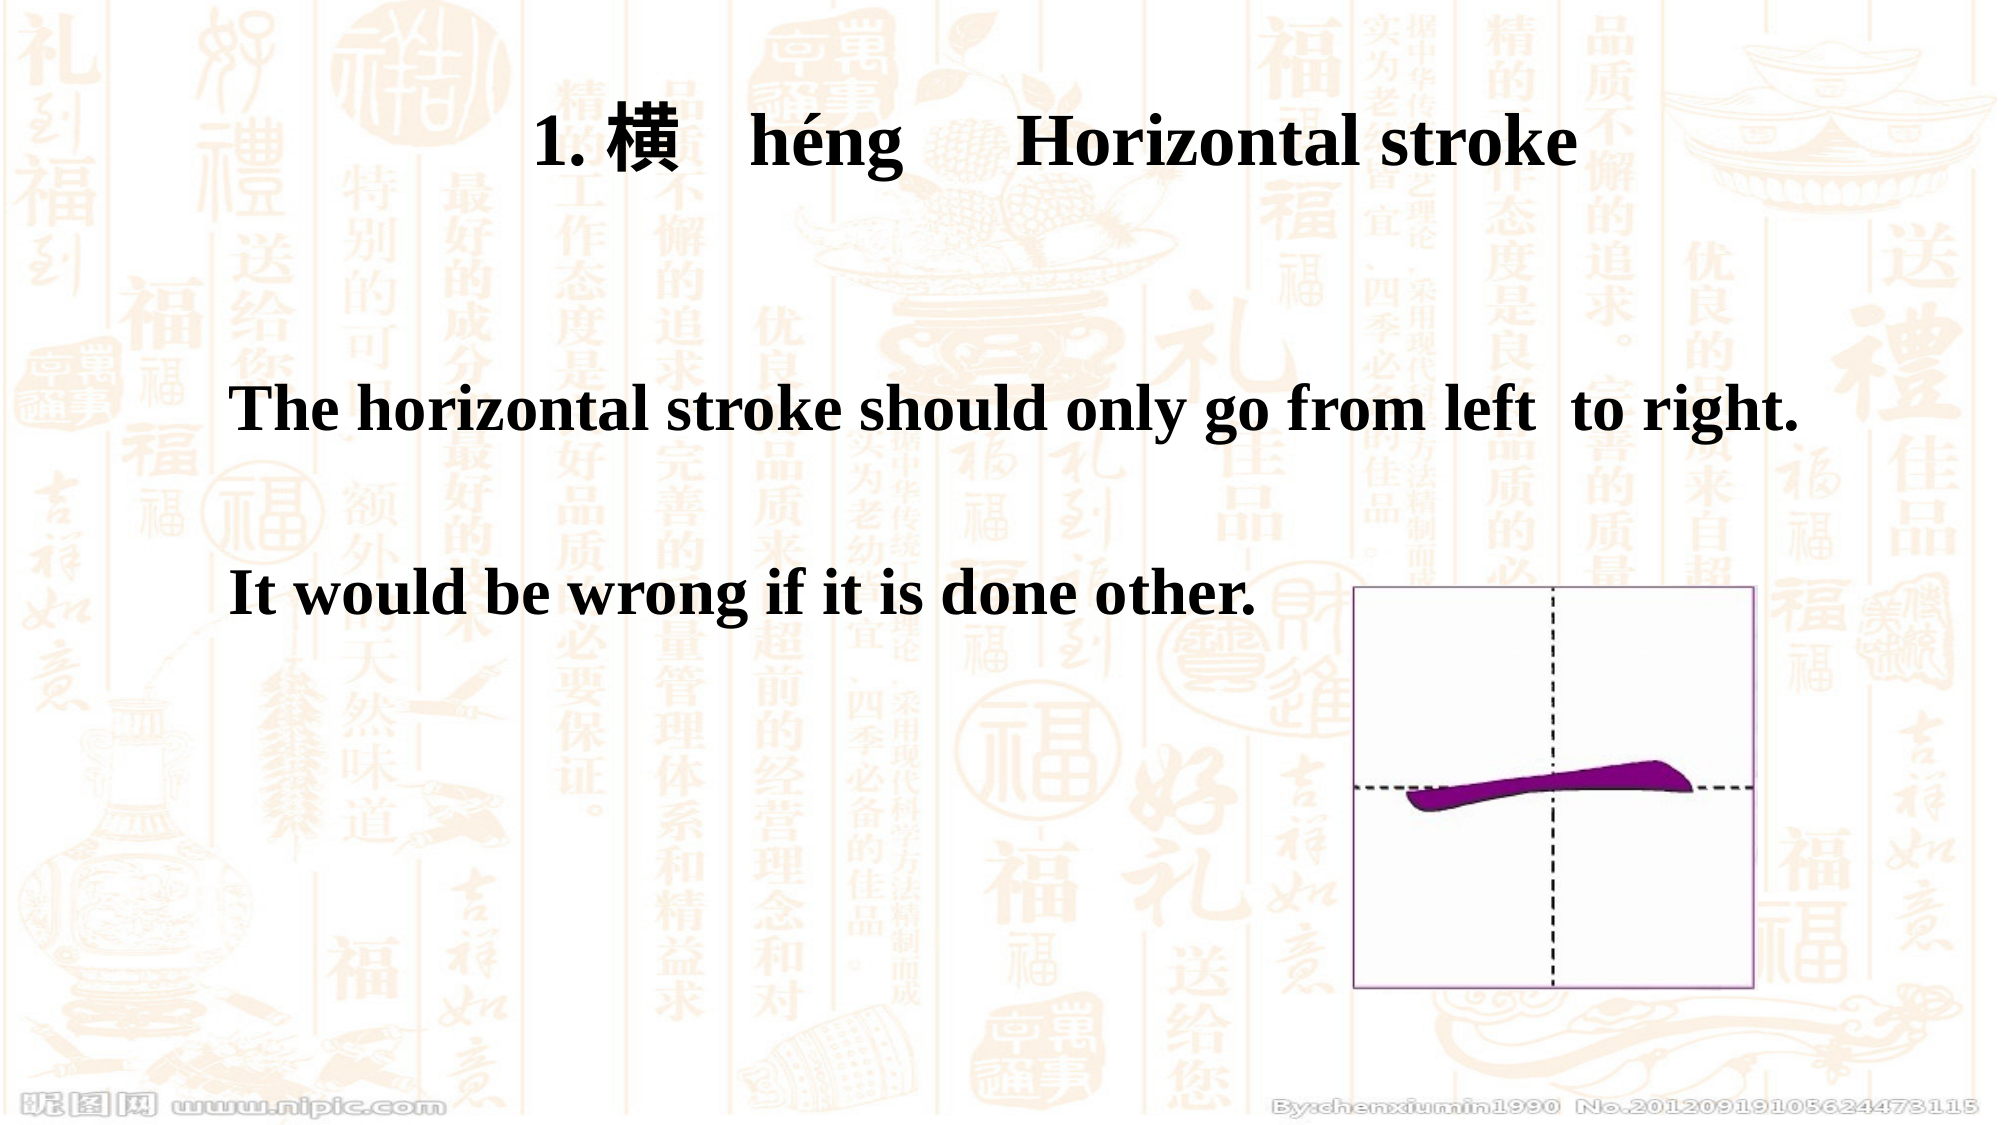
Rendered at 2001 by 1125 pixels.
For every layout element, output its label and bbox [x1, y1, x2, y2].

list [3, 0, 1997, 1125]
picture [1350, 585, 1758, 991]
